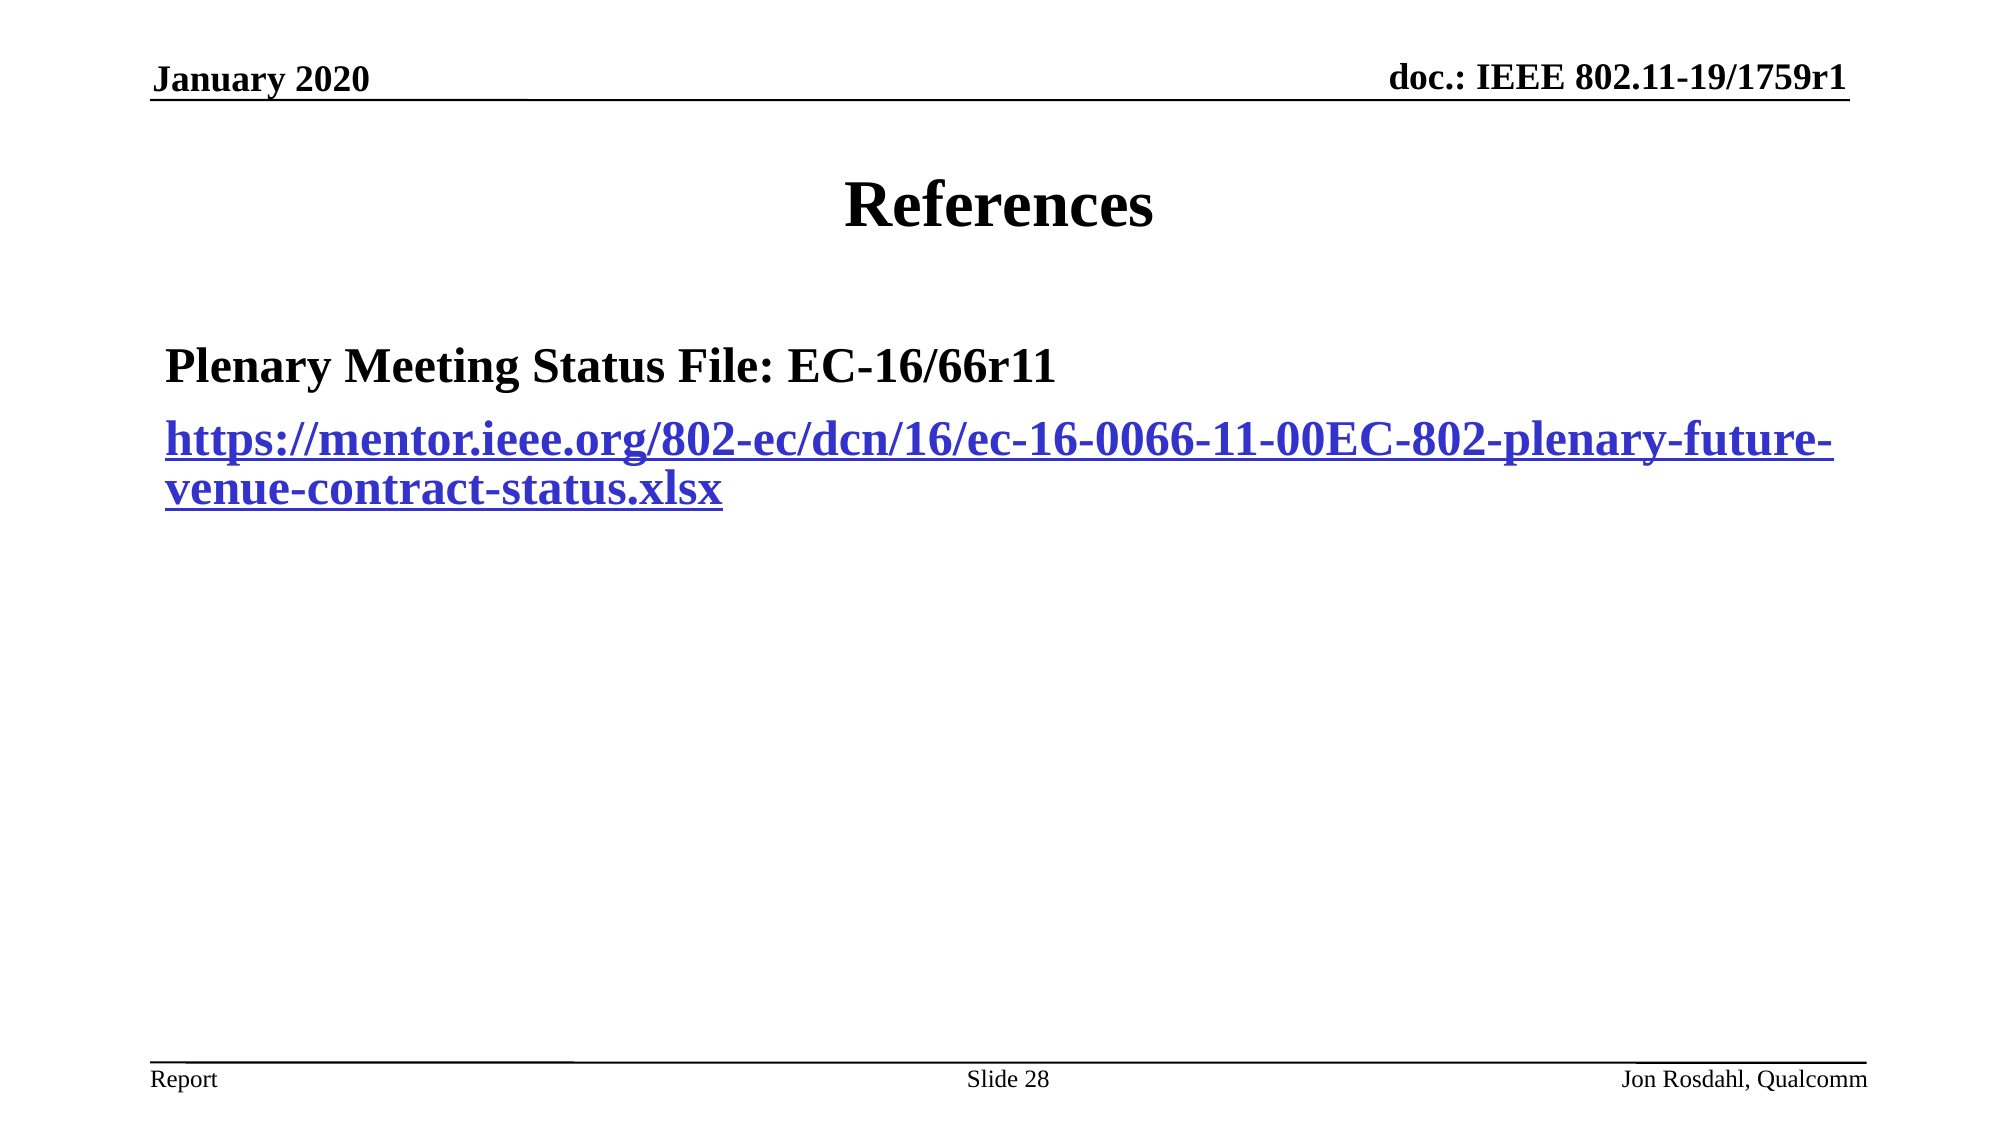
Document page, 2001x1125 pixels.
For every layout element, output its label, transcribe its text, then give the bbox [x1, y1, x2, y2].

slide_number Slide 28 [950, 1061, 1067, 1123]
list Plenary Meeting Status File: EC-16/66r11 https://mentor.ieee.org/802-ec/dcn/16/ec-16-0066-11-00EC-802-plenary-future-venue-contract-status.xlsx [149, 324, 1850, 1000]
title References [149, 112, 1850, 288]
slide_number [152, 54, 563, 100]
footer Jon Rosdahl, Qualcomm [1171, 1061, 1869, 1093]
